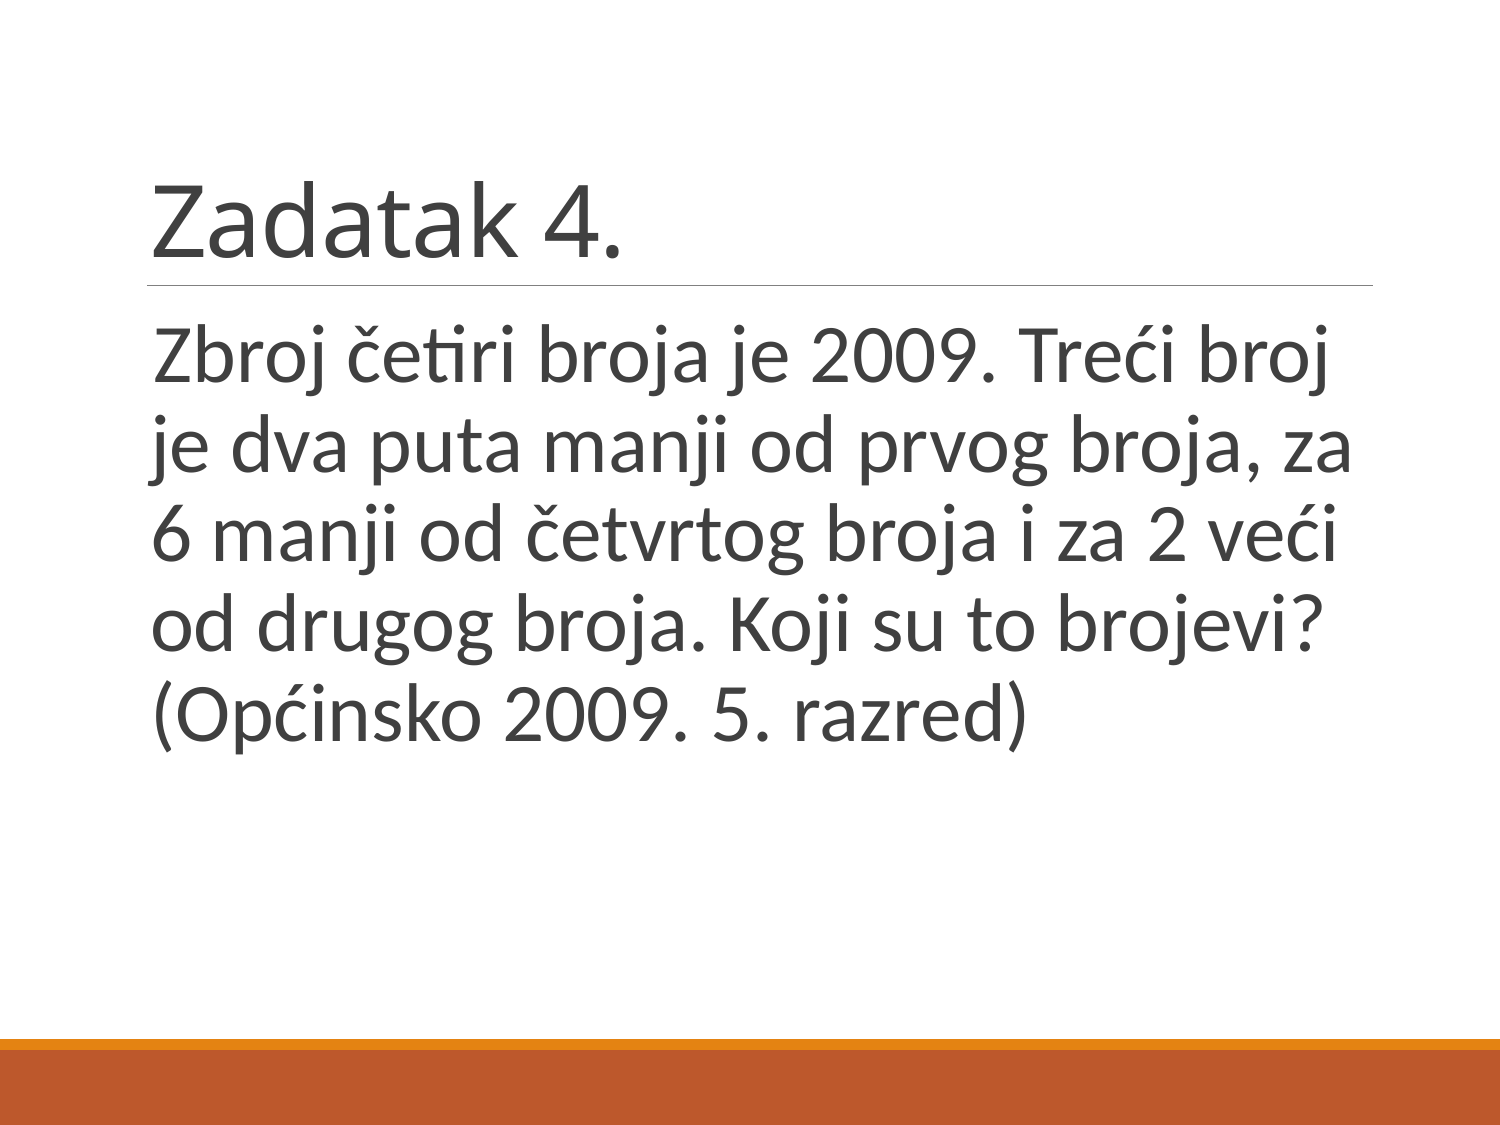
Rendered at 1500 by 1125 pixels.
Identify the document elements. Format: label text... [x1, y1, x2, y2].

list Zbroj četiri broja je 2009. Treći broj je dva puta manji od prvog broja, za 6 manji od četvrtog broja i za 2 veći od drugog broja. Koji su to brojevi? (Općinsko 2009. 5. razred) [135, 302, 1373, 963]
title Zadatak 4. [135, 47, 1373, 285]
